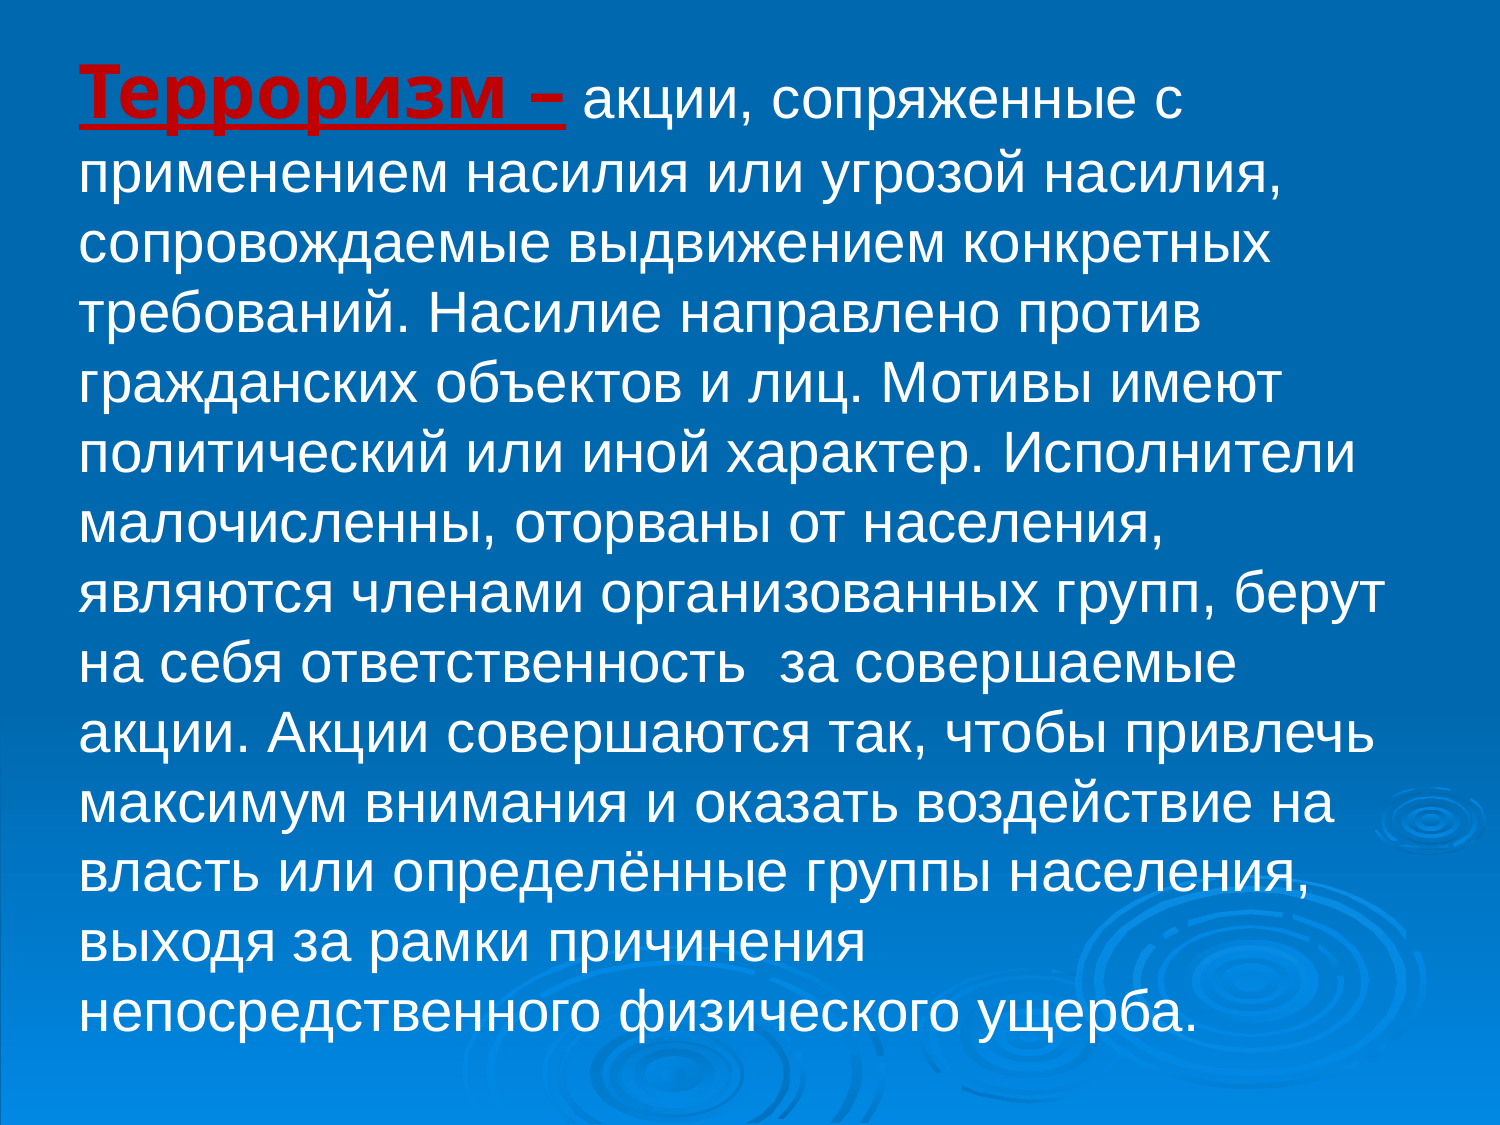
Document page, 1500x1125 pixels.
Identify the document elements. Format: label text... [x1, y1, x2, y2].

title Терроризм – акции, сопряженные с применением насилия или угрозой насилия, сопровождаемые выдвижением конкретных требований. Насилие направлено против гражданских объектов и лиц. Мотивы имеют политический или иной характер. Исполнители малочисленны, оторваны от населения, являются членами организованных групп, берут на себя ответственность за совершаемые акции. Акции совершаются так, чтобы привлечь максимум внимания и оказать воздействие на власть или определённые группы населения, выходя за рамки причинения непосредственного физического ущерба. [58, 36, 1409, 1052]
